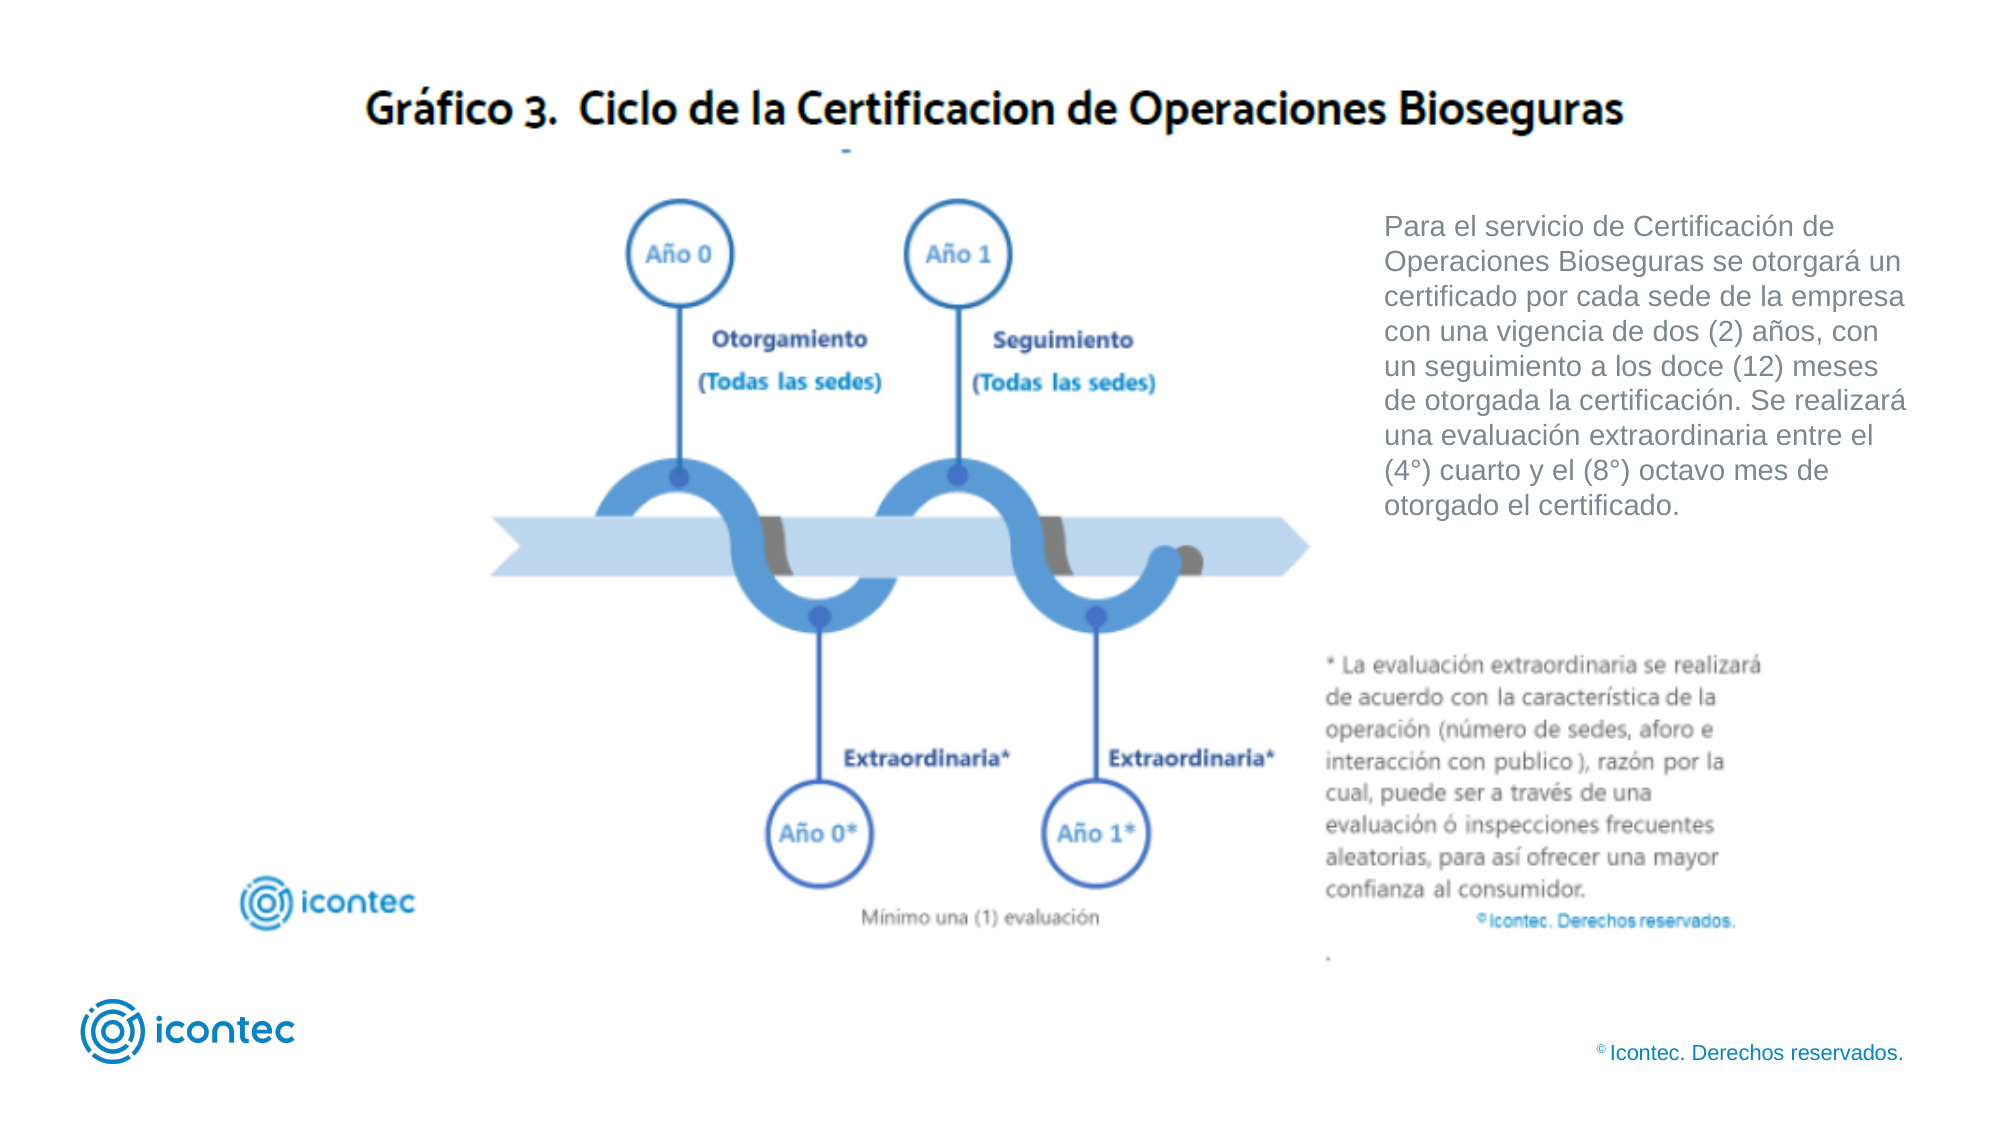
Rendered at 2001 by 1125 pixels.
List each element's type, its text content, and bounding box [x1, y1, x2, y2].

picture [80, 999, 295, 1064]
picture [1596, 1044, 1605, 1053]
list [52, 36, 1835, 972]
text_box Para el servicio de Certificación de Operaciones Bioseguras se otorgará un certificado por cada sede de la empresa con una vigencia de dos (2) años, con un seguimiento a los doce (12) meses de otorgada la certificación. Se realizará una evaluación extraordinaria entre el (4°) cuarto y el (8°) octavo mes de otorgado el certificado. [1835, 199, 1926, 529]
picture [281, 1026, 295, 1038]
